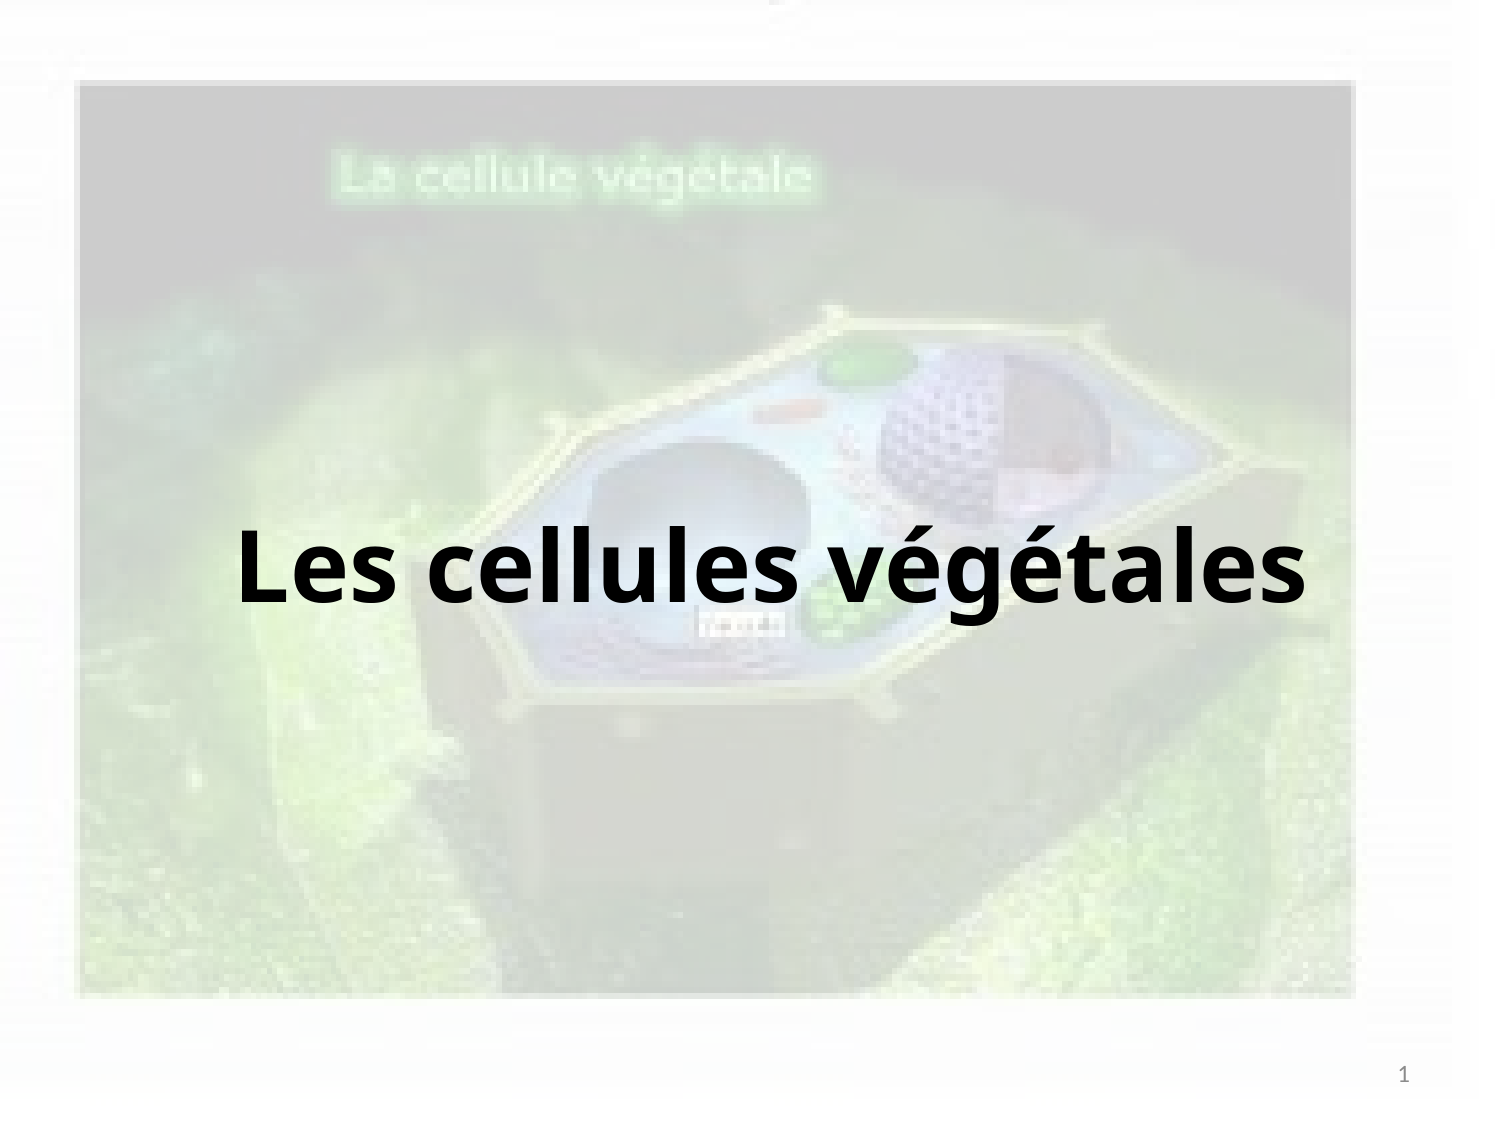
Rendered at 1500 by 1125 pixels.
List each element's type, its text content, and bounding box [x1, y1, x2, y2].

slide_number 1 [1074, 1042, 1425, 1103]
title Les cellules végétales [76, 391, 1467, 734]
